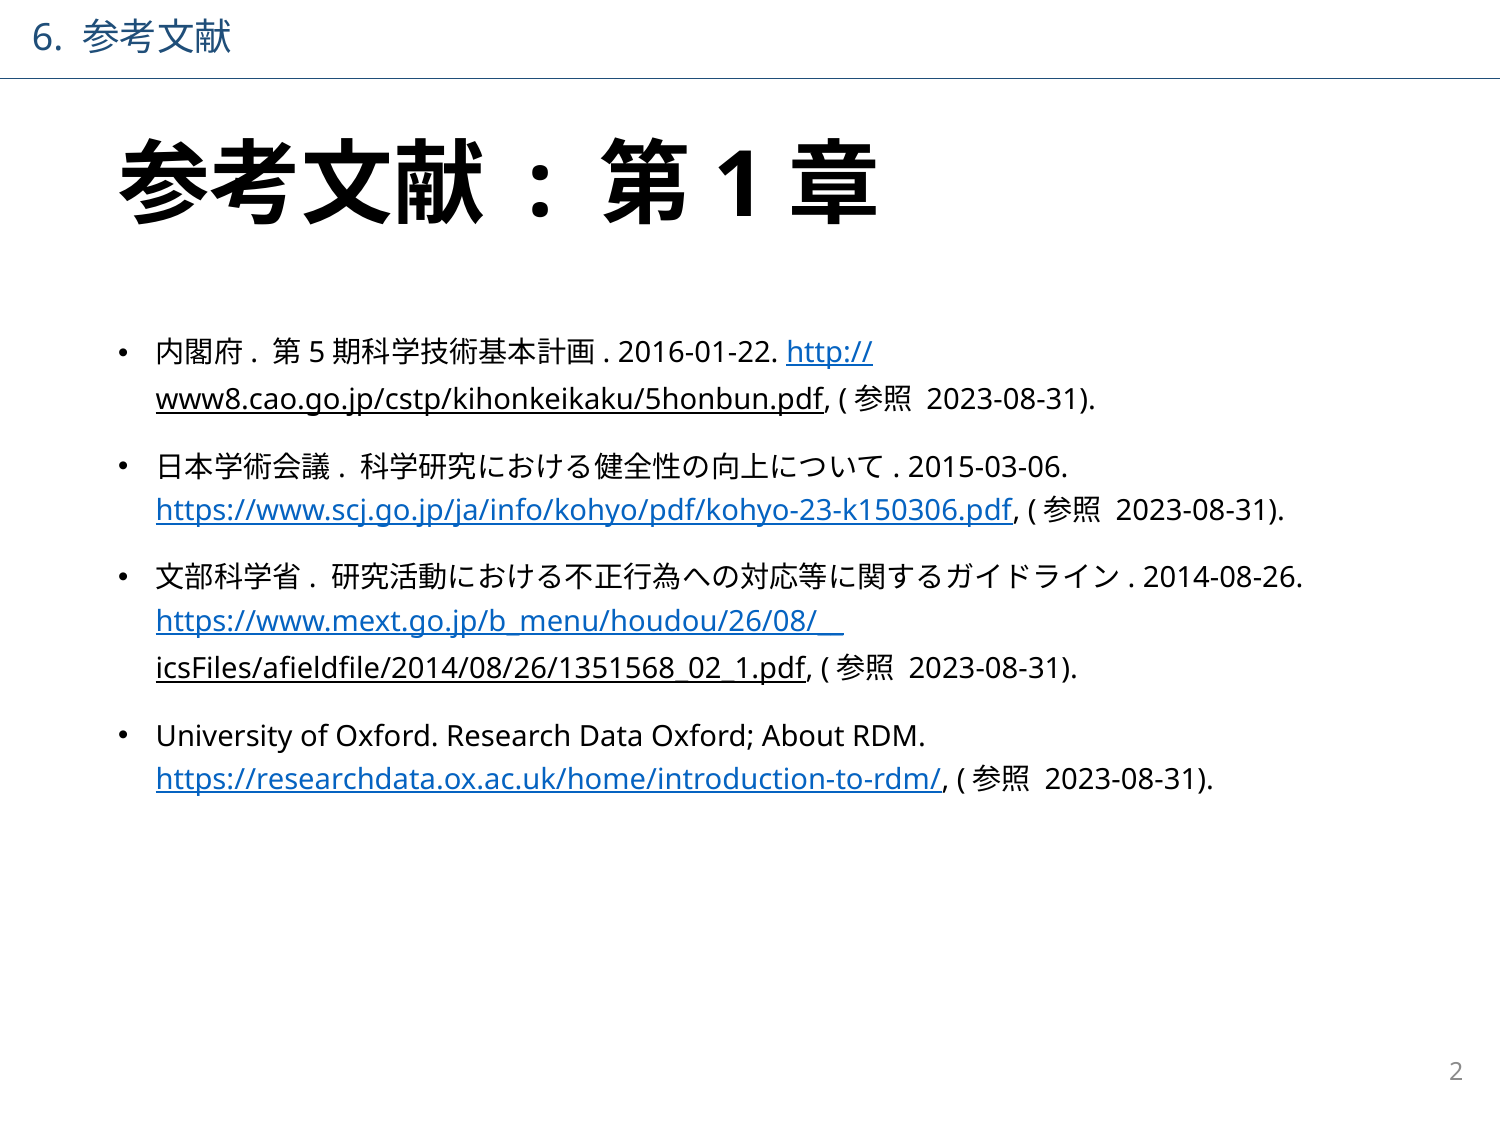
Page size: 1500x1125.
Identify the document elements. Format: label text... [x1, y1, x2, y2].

slide_number 2 [1140, 1042, 1479, 1103]
title 参考文献 : 第1章 [103, 79, 1397, 296]
list 内閣府. 第5期科学技術基本計画. 2016-01-22. http://www8.cao.go.jp/cstp/kihonkeikaku/5honbun.pdf, (参照 2023-08-31). 日本学術会議. 科学研究における健全性の向上について. 2015-03-06. https://www.scj.go.jp/ja/info/kohyo/pdf/kohyo-23-k150306.pdf, (参照 2023-08-31). 文部科学省. 研究活動における不正行為への対応等に関するガイドライン. 2014-08-26. https://www.mext.go.jp/b_menu/houdou/26/08/__icsFiles/afieldfile/2014/08/26/1351568_02_1.pdf, (参照 2023-08-31). University of Oxford. Research Data Oxford; About RDM. https://researchdata.ox.ac.uk/home/introduction-to-rdm/, (参照 2023-08-31). [103, 317, 1418, 1086]
text_box 6. 参考文献 [17, 5, 248, 66]
